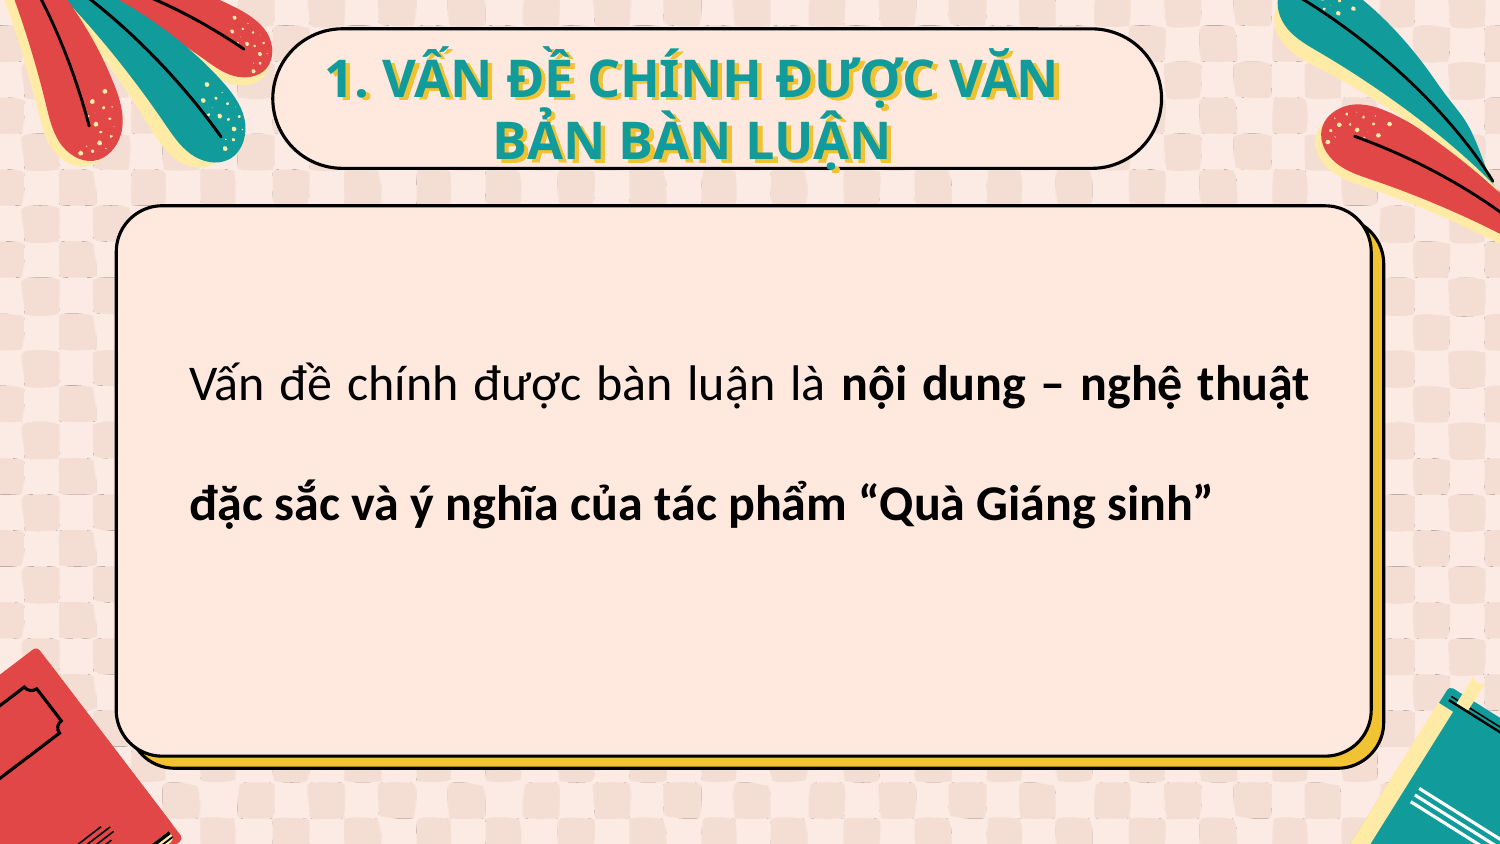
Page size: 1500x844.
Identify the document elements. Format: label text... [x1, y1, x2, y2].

text_box [272, 28, 1162, 169]
picture [1365, 0, 1500, 191]
title 1. VẤN ĐỀ CHÍNH ĐƯỢC VĂN BẢN BÀN LUẬN [280, 74, 1104, 142]
text_box Vấn đề chính được bàn luận là nội dung – nghệ thuật đặc sắc và ý nghĩa của tác phẩm “Quà Giáng sinh” [174, 282, 1326, 538]
picture [0, 0, 1500, 844]
